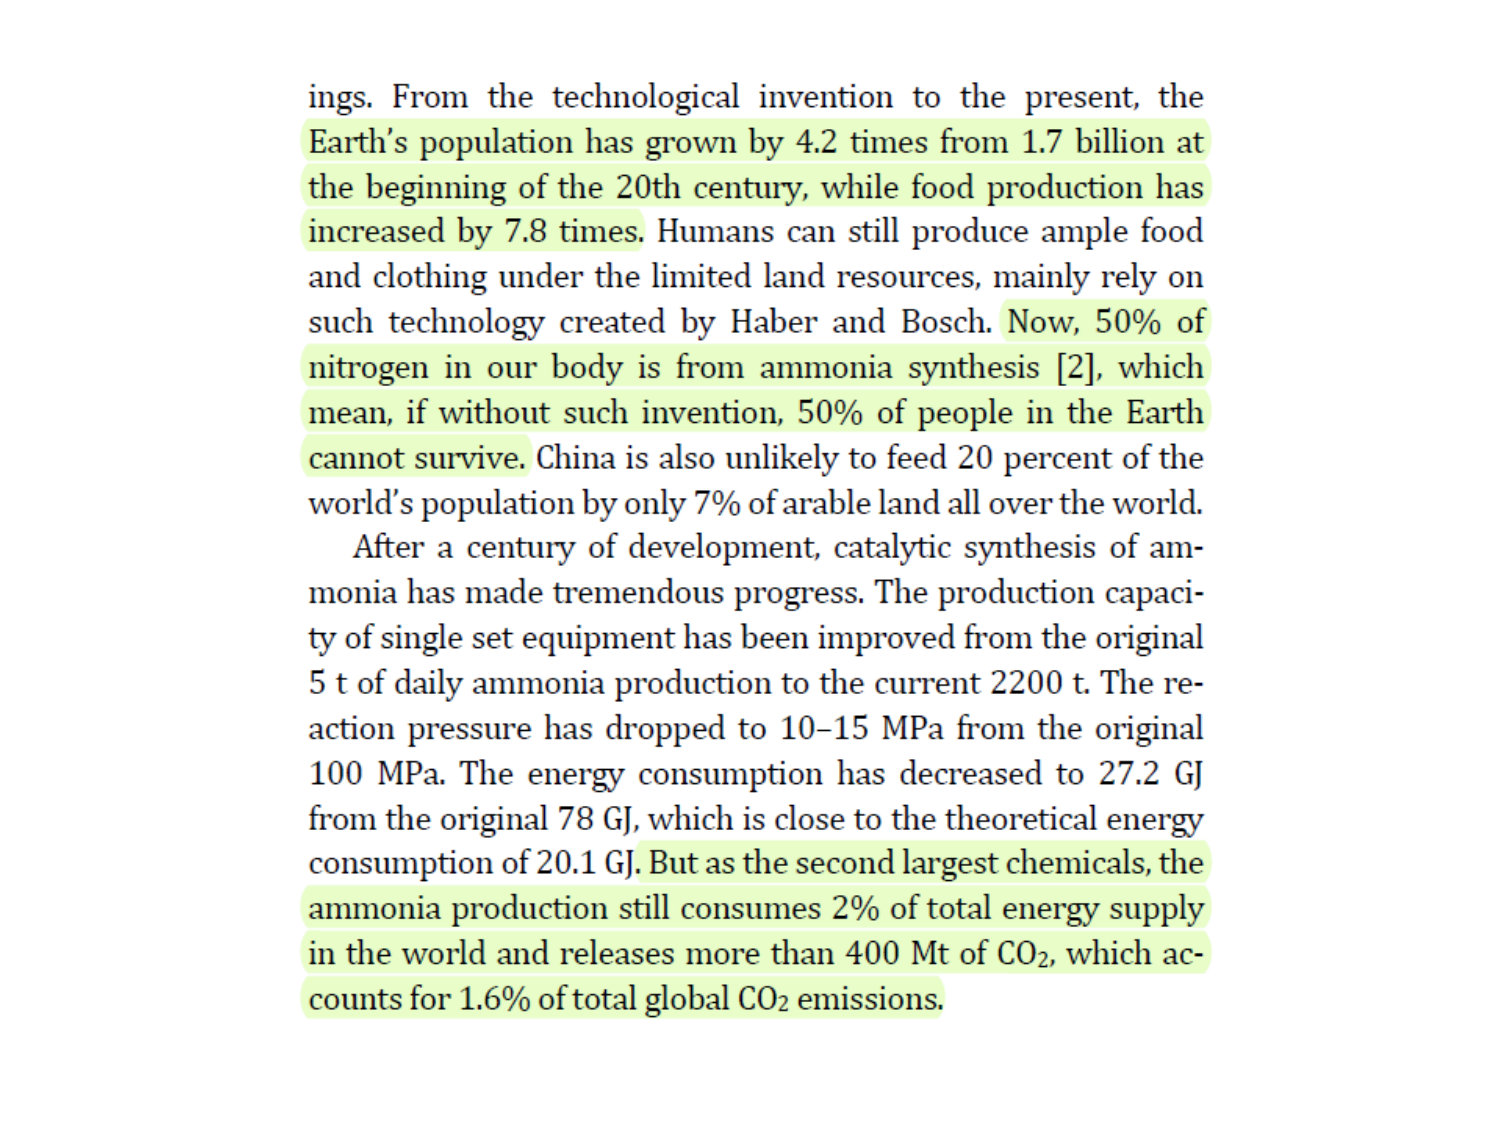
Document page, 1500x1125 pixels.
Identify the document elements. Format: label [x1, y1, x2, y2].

picture [289, 77, 1226, 1027]
